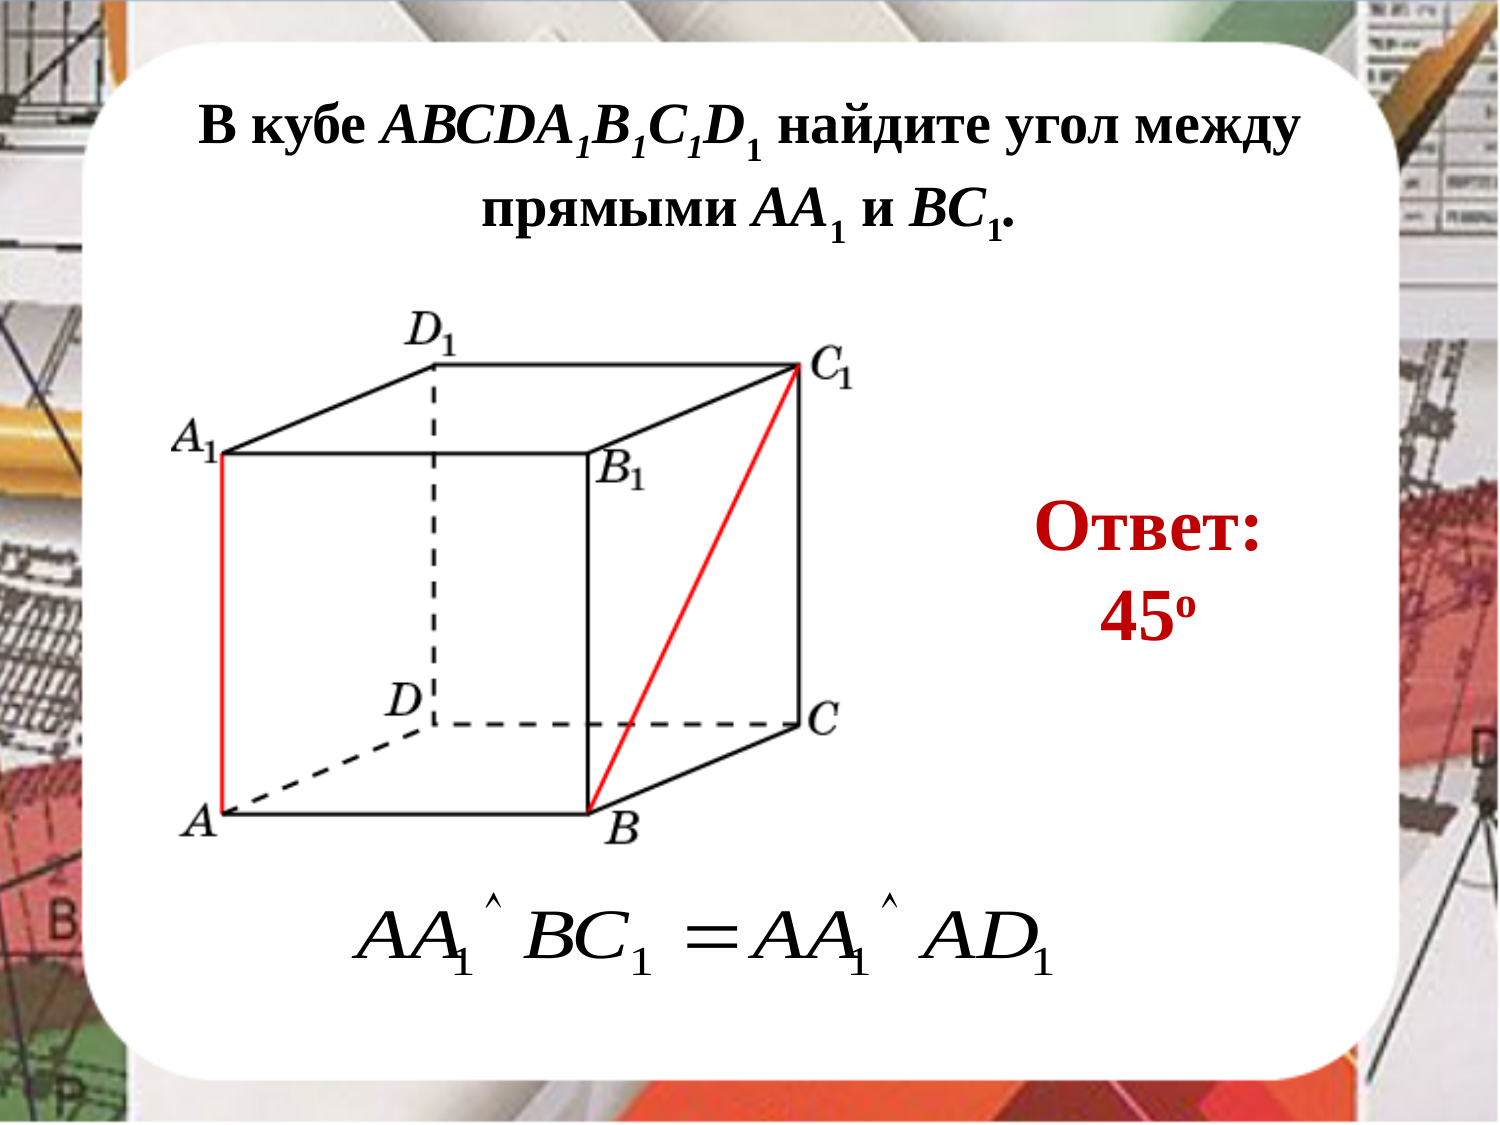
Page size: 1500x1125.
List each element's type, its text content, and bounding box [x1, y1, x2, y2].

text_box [336, 881, 1070, 988]
text_box В кубе AВСDA1B1C1D1 найдите угол между прямыми AA1 и BC1. [100, 78, 1400, 258]
text_box Ответ: 45o [986, 467, 1312, 663]
picture [0, 0, 1500, 1125]
